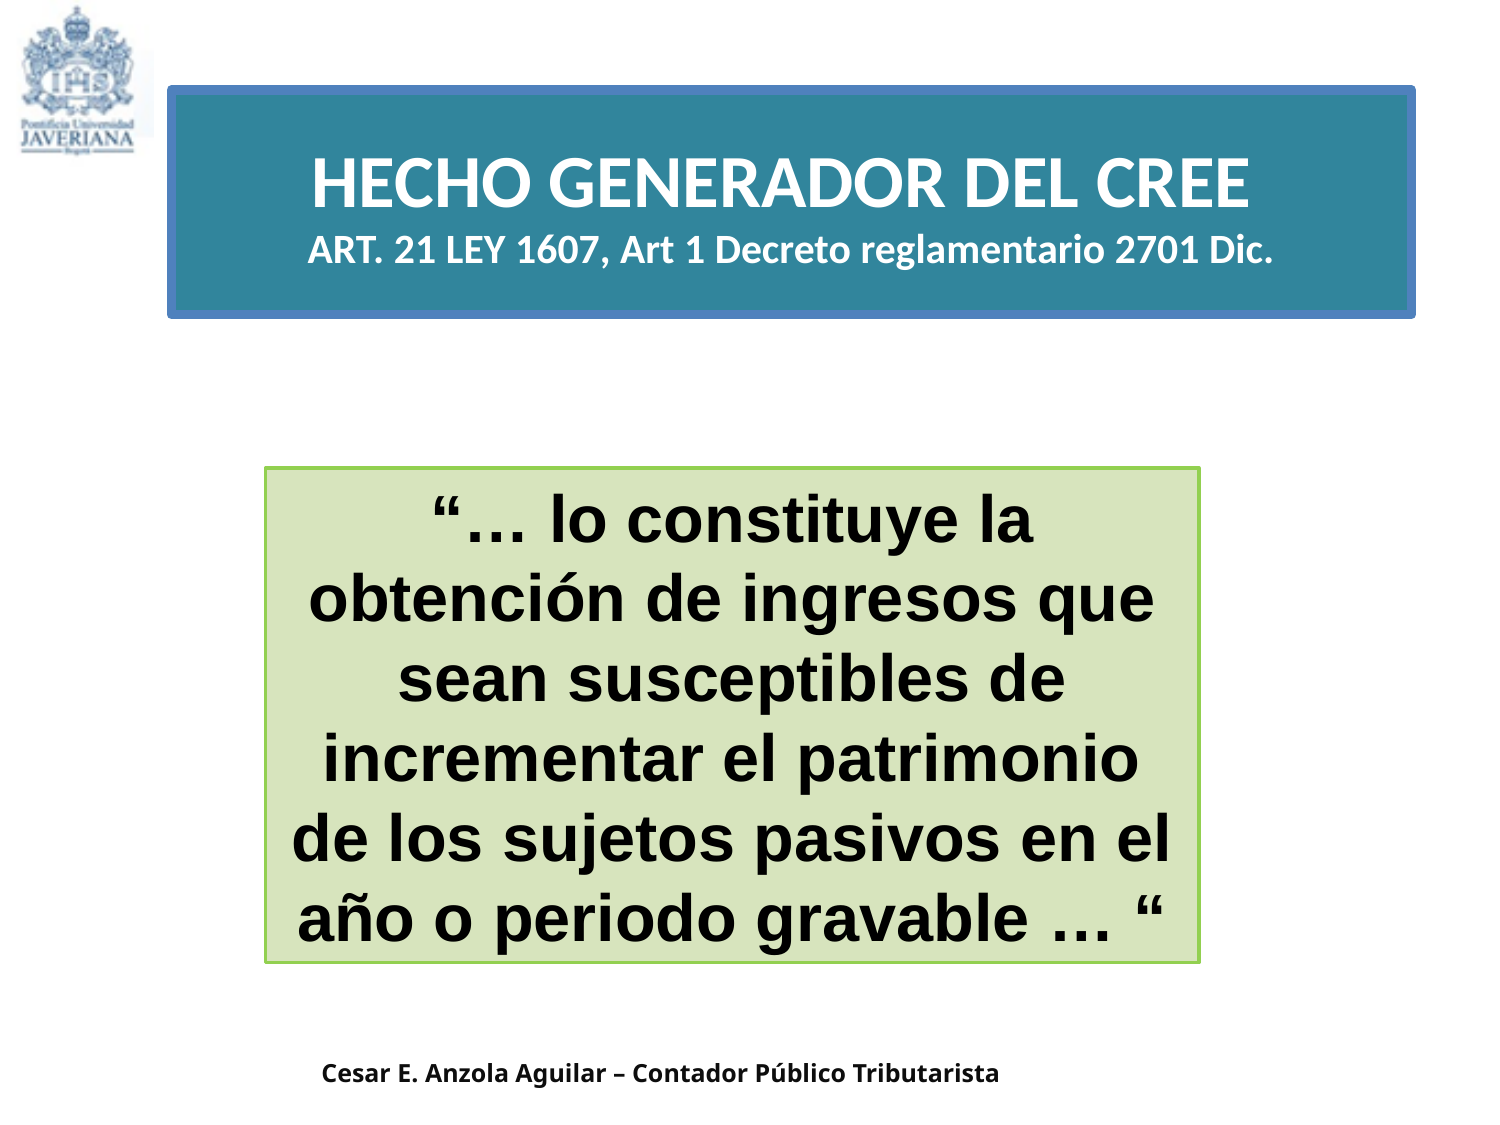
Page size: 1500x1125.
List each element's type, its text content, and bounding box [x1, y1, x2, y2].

text_box “… lo constituye la obtención de ingresos que sean susceptibles de incrementar el patrimonio de los sujetos pasivos en el año o periodo gravable … “ [265, 467, 1199, 963]
picture [0, 0, 154, 172]
footer Cesar E. Anzola Aguilar – Contador Público Tributarista [76, 1042, 1247, 1103]
title HECHO GENERADOR DEL CREE ART. 21 LEY 1607, Art 1 Decreto reglamentario 2701 Dic. [171, 90, 1412, 315]
